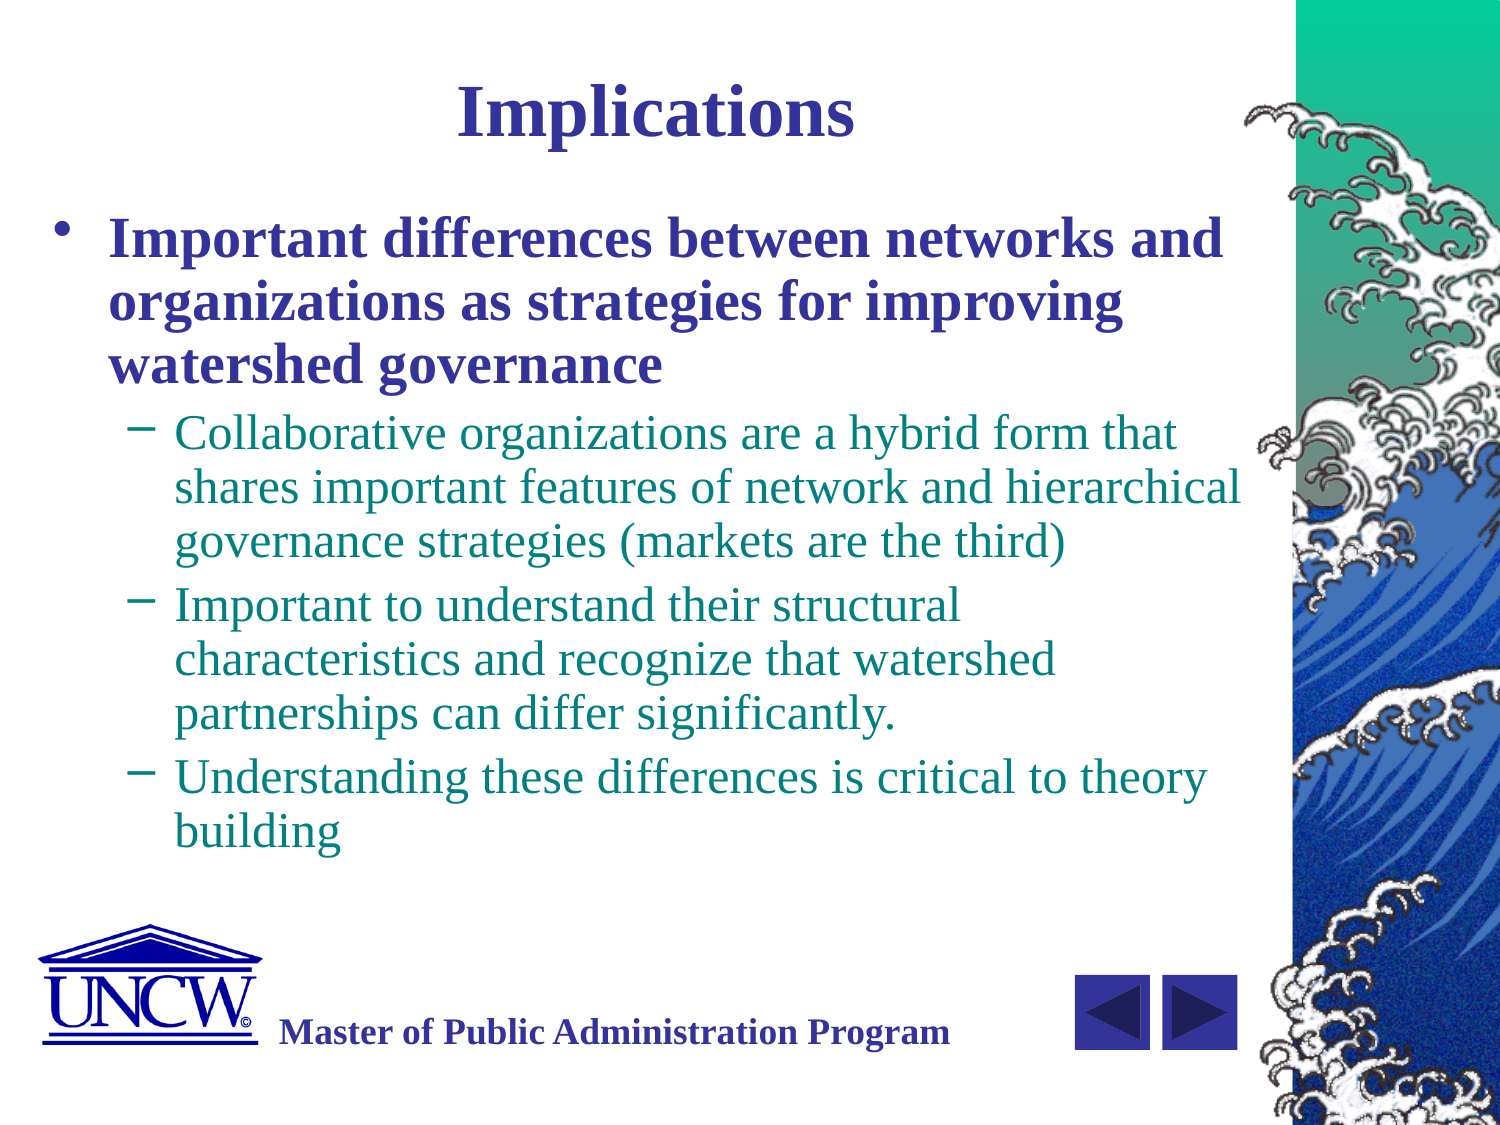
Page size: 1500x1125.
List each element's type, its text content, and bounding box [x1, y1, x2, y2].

title Implications [37, 37, 1276, 176]
picture [37, 924, 263, 1045]
picture [1216, 76, 1500, 1125]
list Important differences between networks and organizations as strategies for improving watershed governance Collaborative organizations are a hybrid form that shares important features of network and hierarchical governance strategies (markets are the third) Important to understand their structural characteristics and recognize that watershed partnerships can differ significantly. Understanding these differences is critical to theory building [37, 199, 1276, 913]
